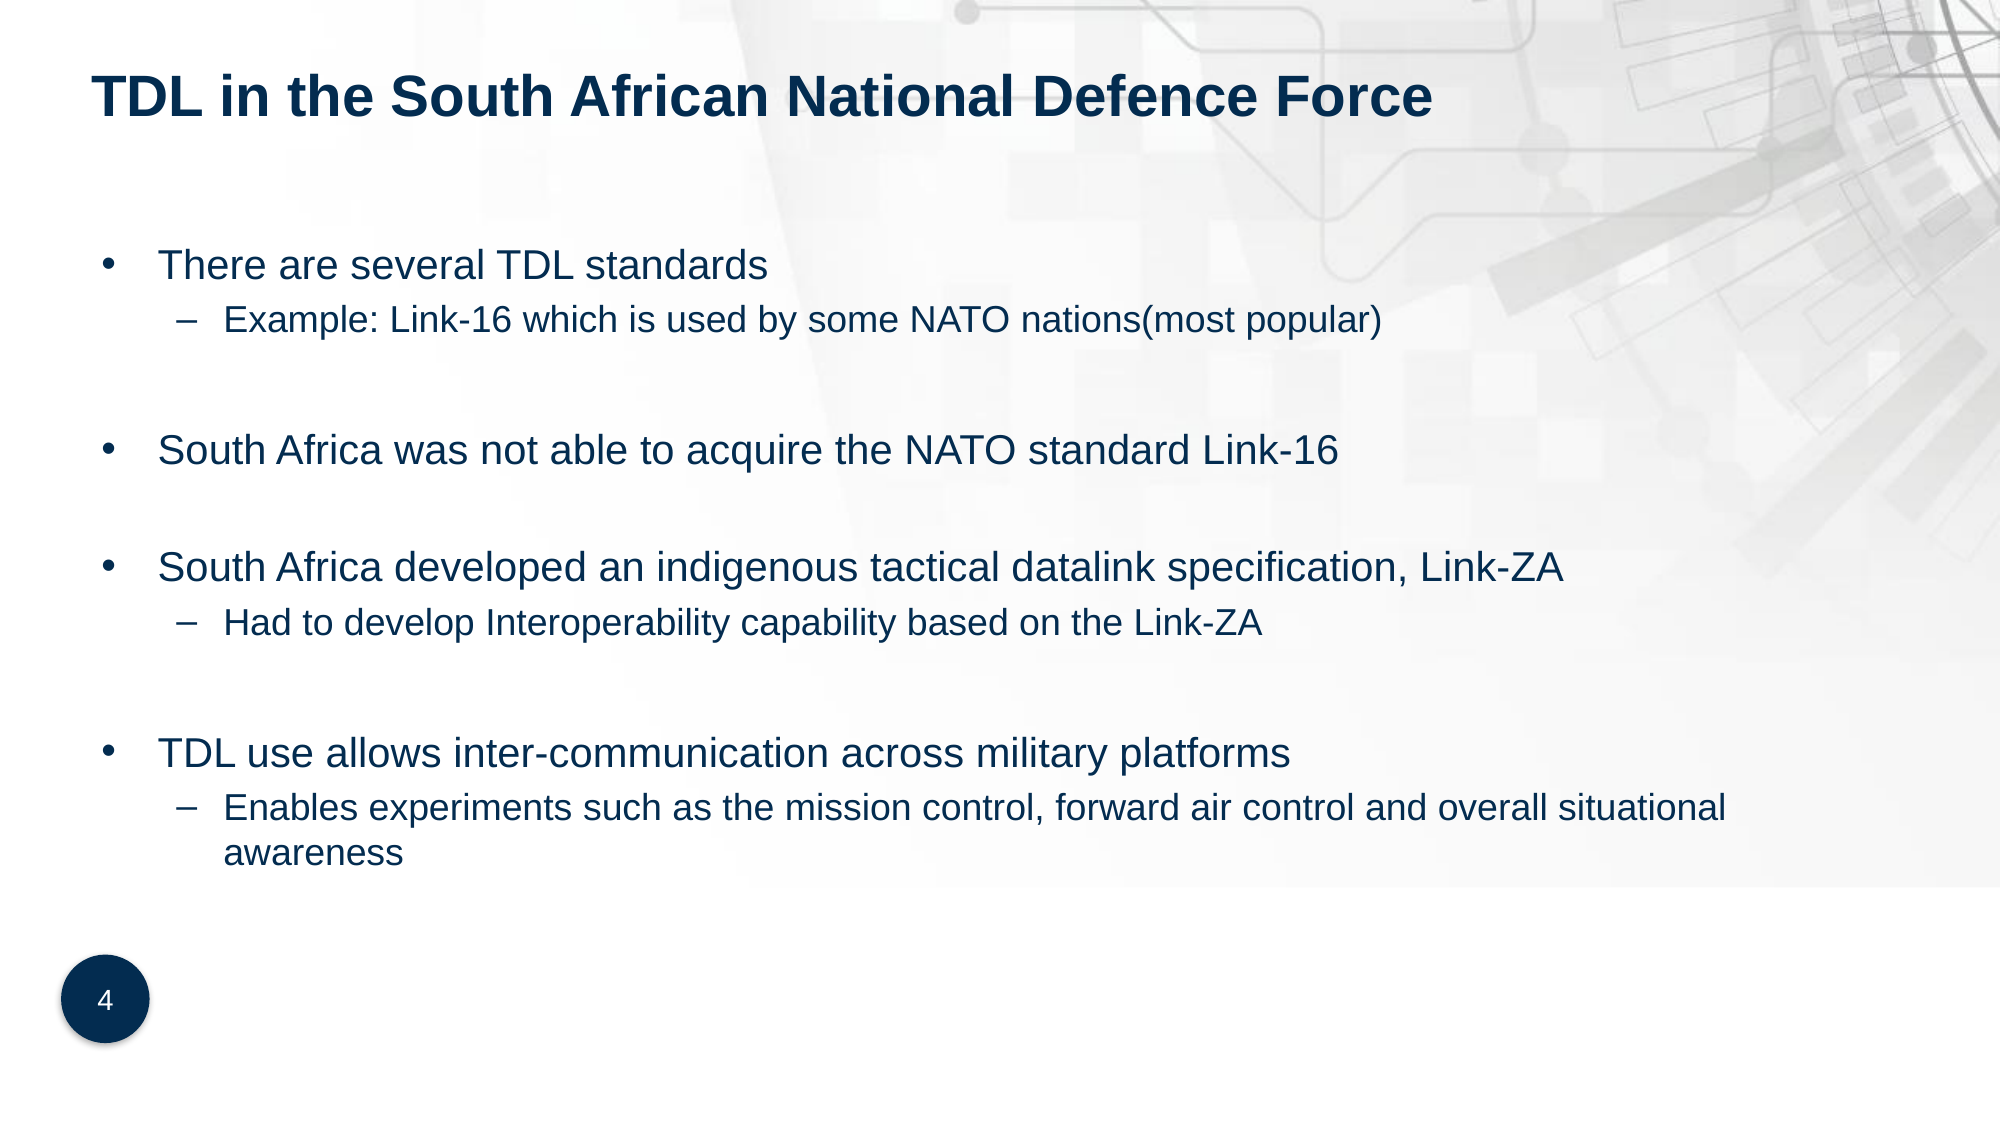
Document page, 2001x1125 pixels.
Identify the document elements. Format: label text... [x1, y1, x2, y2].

list There are several TDL standards Example: Link-16 which is used by some NATO nations(most popular) South Africa was not able to acquire the NATO standard Link-16 South Africa developed an indigenous tactical datalink specification, Link-ZA Had to develop Interoperability capability based on the Link-ZA TDL use allows inter-communication across military platforms Enables experiments such as the mission control, forward air control and overall situational awareness [86, 230, 1900, 945]
picture [0, 0, 2000, 1125]
title TDL in the South African National Defence Force [76, 12, 1876, 173]
